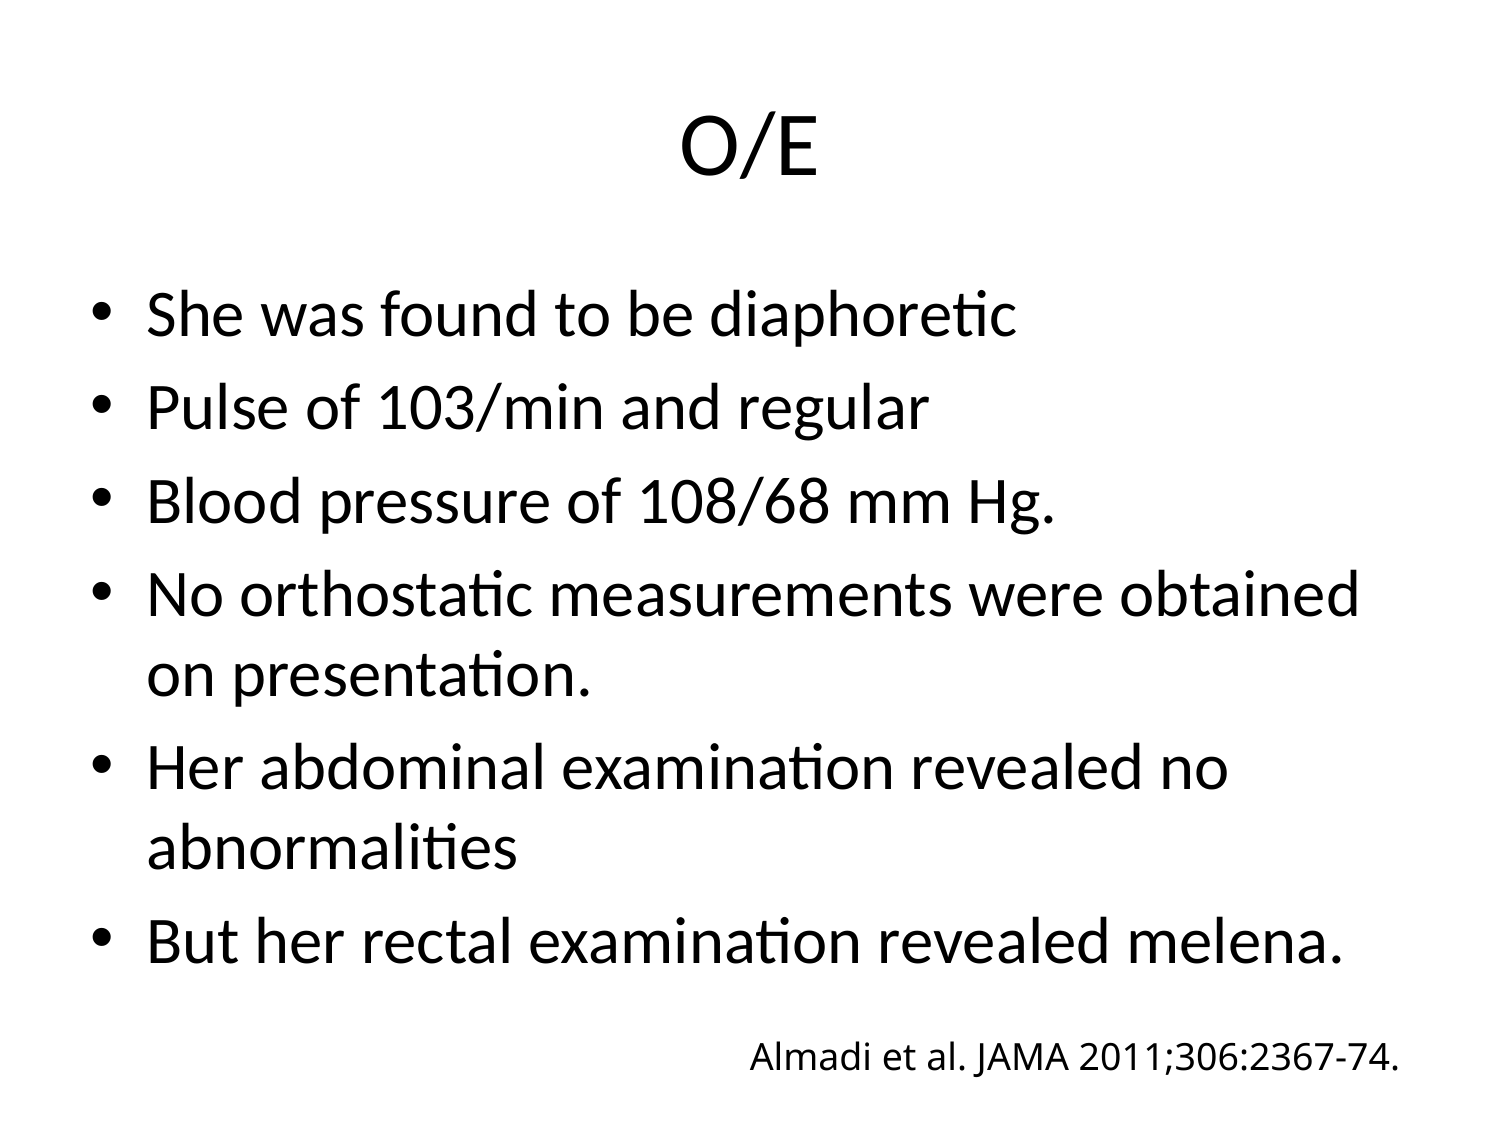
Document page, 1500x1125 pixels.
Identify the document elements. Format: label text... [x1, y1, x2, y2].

text_box Almadi et al. JAMA 2011;306:2367-74. [640, 1025, 1425, 1086]
title O/E [74, 44, 1426, 233]
list She was found to be diaphoretic Pulse of 103/min and regular Blood pressure of 108/68 mm Hg. No orthostatic measurements were obtained on presentation. Her abdominal examination revealed no abnormalities But her rectal examination revealed melena. [74, 262, 1426, 1006]
